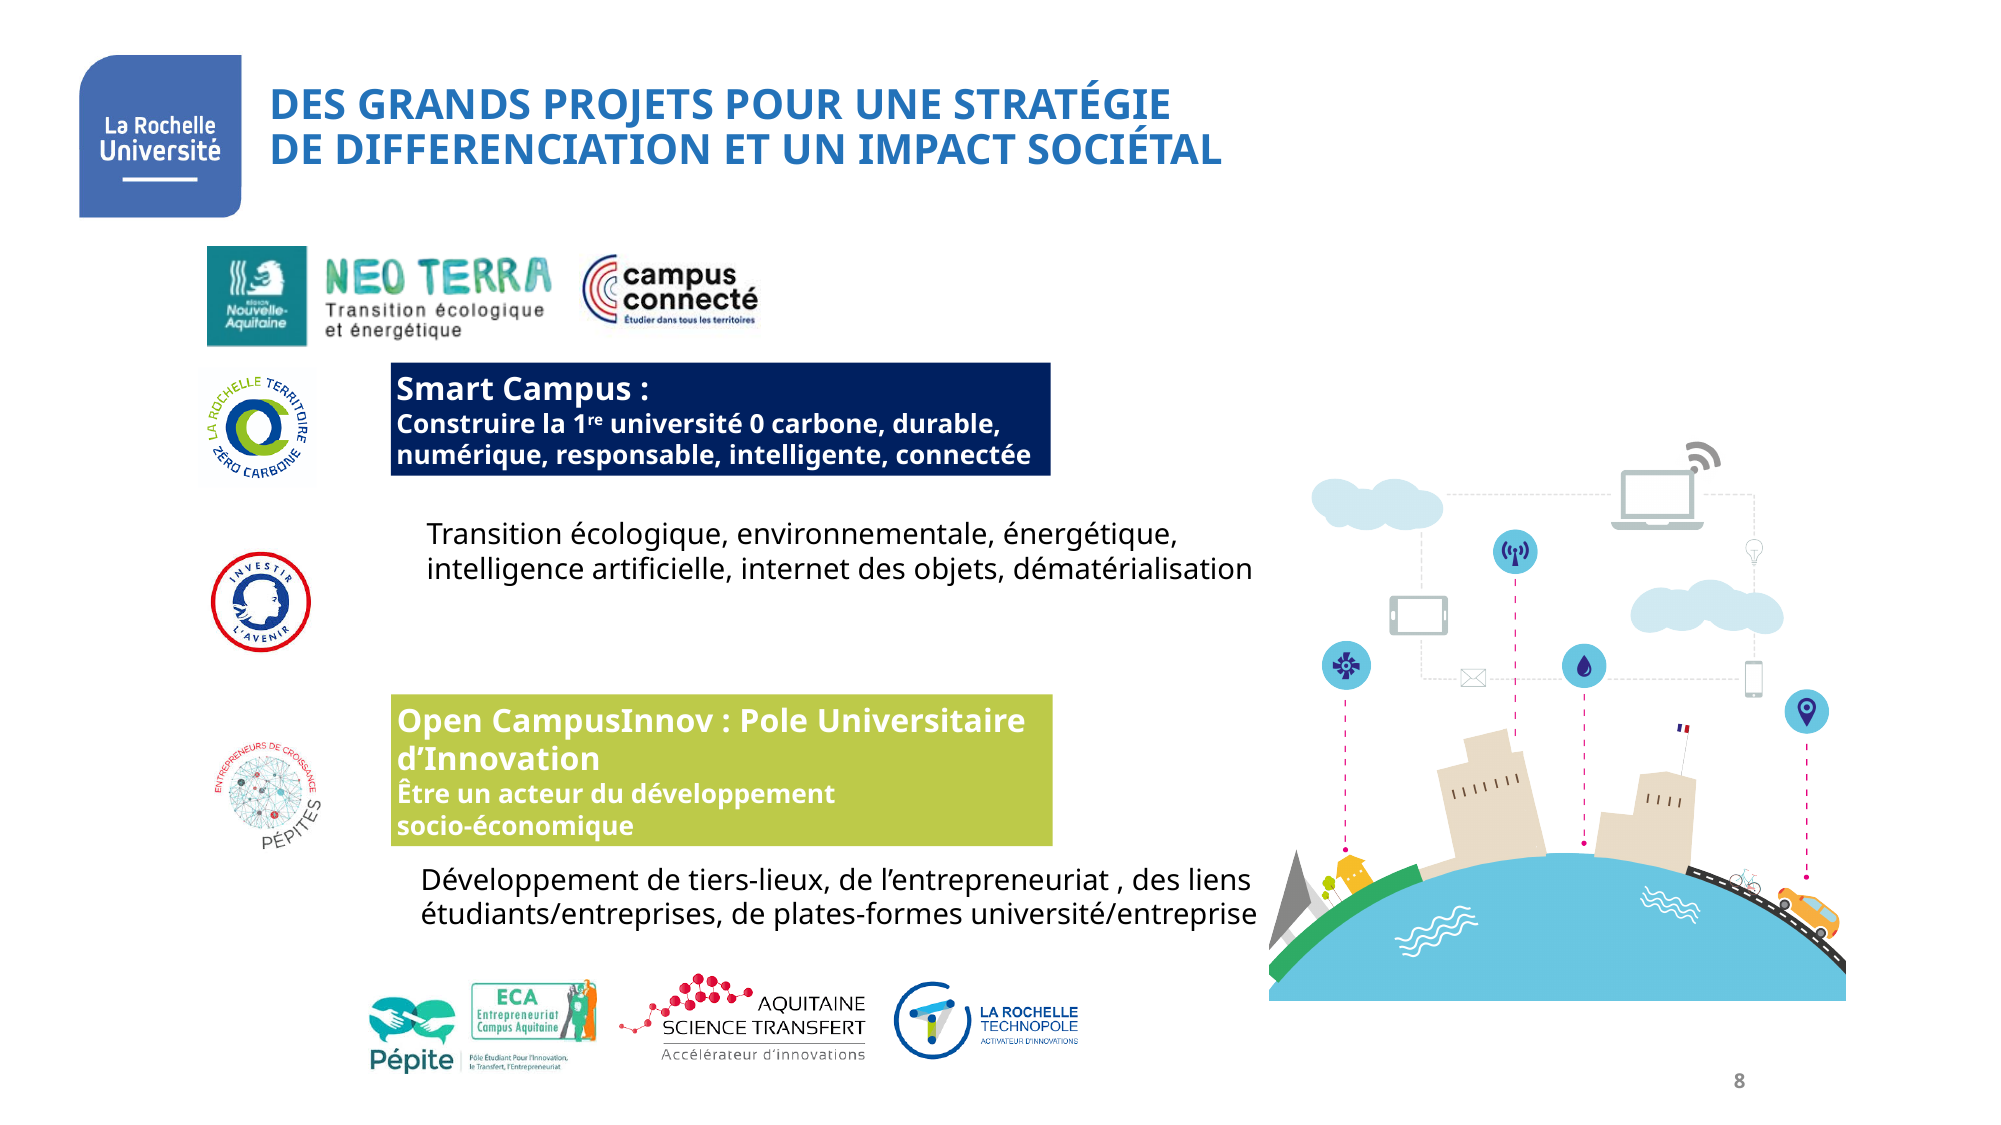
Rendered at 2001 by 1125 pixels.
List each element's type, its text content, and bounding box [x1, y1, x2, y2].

picture [67, 36, 258, 224]
picture [207, 246, 556, 350]
slide_number 8 [1725, 1068, 1750, 1105]
picture [610, 961, 1098, 1079]
text_box Transition écologique, environnementale, énergétique, intelligence artificielle, internet des objets, dématérialisation [421, 509, 1269, 592]
text_box Développement de tiers-lieux, de l’entrepreneuriat , des liens étudiants/entreprises, de plates-formes université/entreprise [415, 855, 1269, 937]
picture [143, 548, 377, 655]
picture [579, 221, 761, 358]
title DES GRANDS PROJETS POUR UNE Stratégie DE DIFFERENCIATION et un impact sociétal [261, 75, 1485, 189]
picture [199, 727, 336, 864]
picture [367, 979, 597, 1074]
text_box Smart Campus : Construire la 1re université 0 carbone, durable, numérique, responsable, intelligente, connectée [390, 362, 1051, 476]
picture [157, 362, 359, 499]
picture [1269, 424, 1846, 1001]
text_box Open CampusInnov : Pole Universitaire d’Innovation Être un acteur du développement socio-économique [391, 694, 1053, 847]
